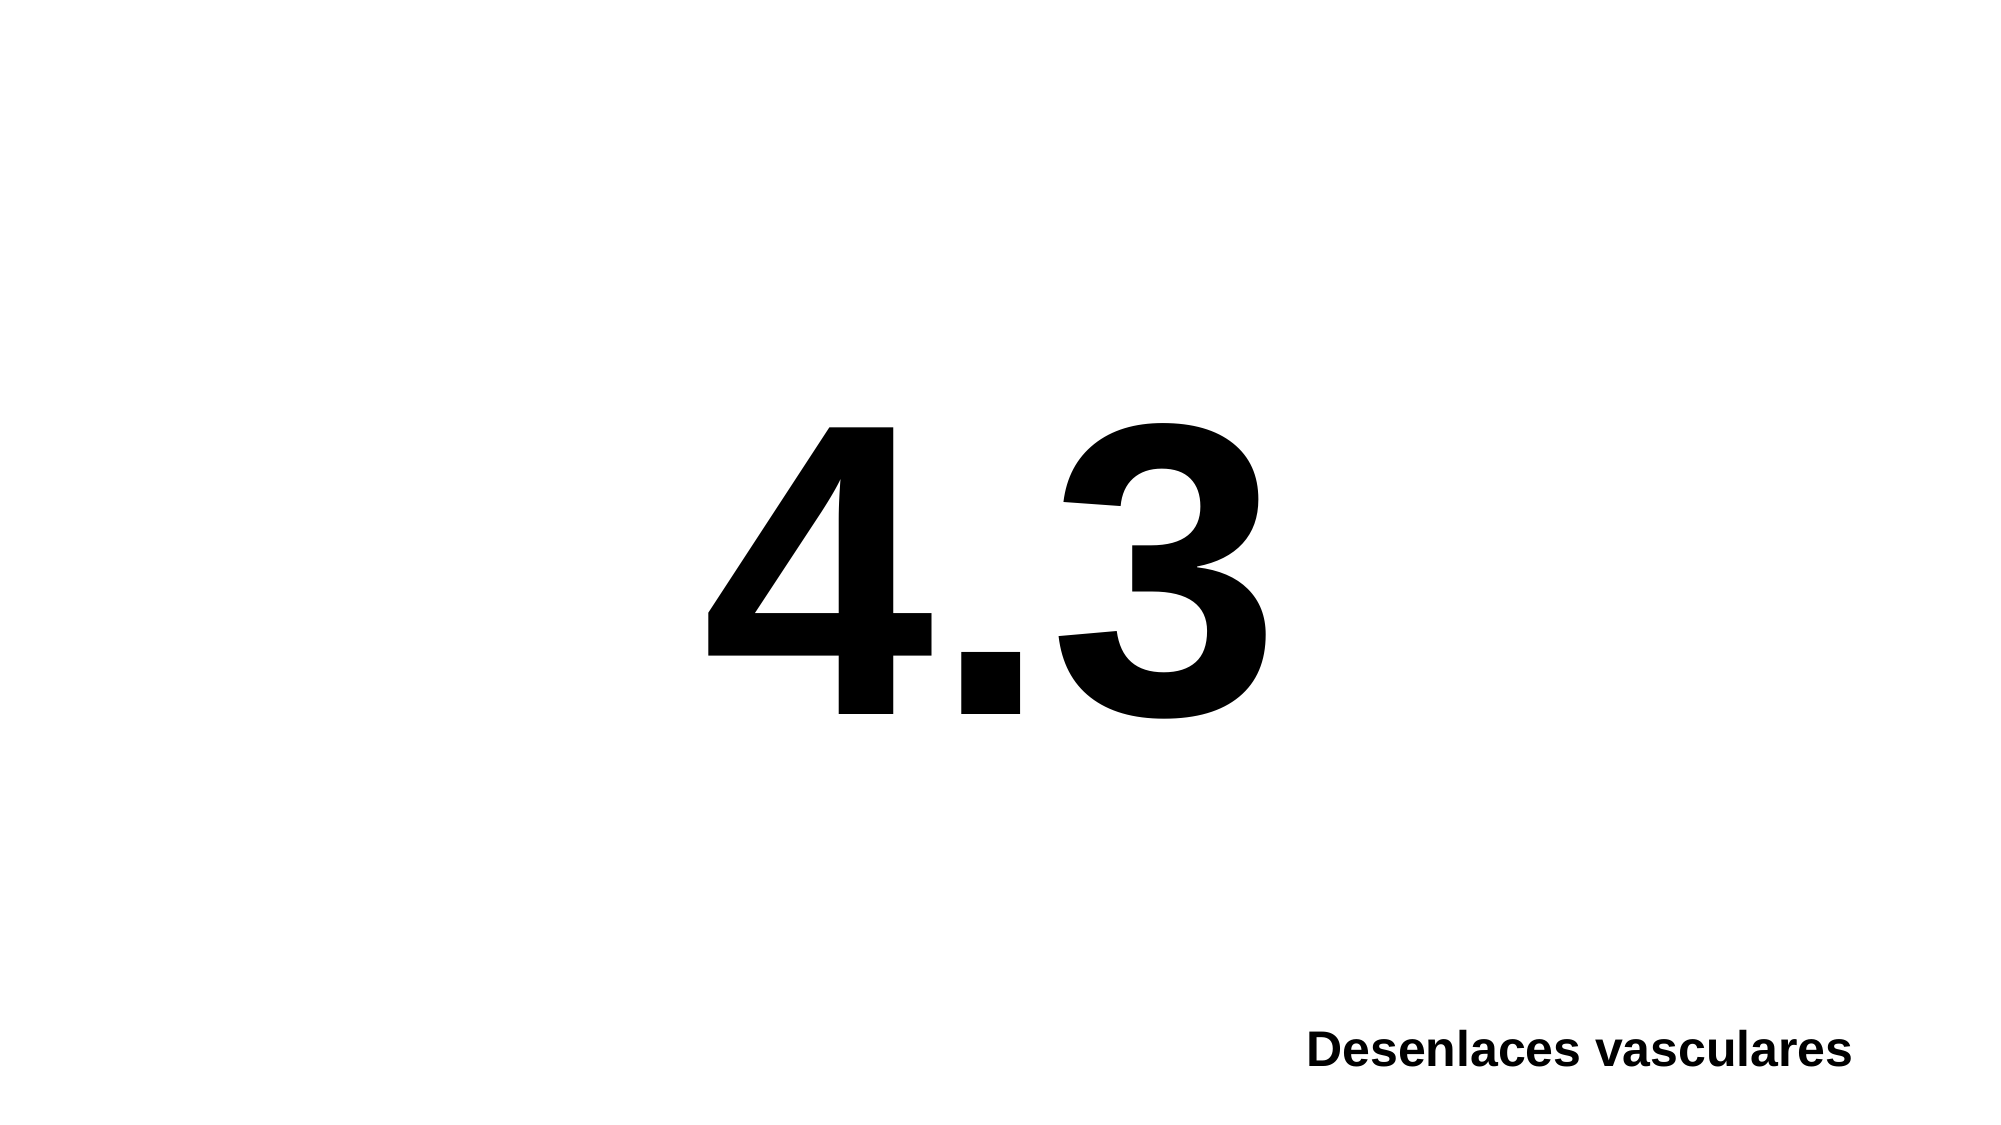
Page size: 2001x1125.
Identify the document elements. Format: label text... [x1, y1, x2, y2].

text_box 4.3 [687, 290, 1300, 806]
text_box Desenlaces vasculares [1235, 1009, 1939, 1085]
